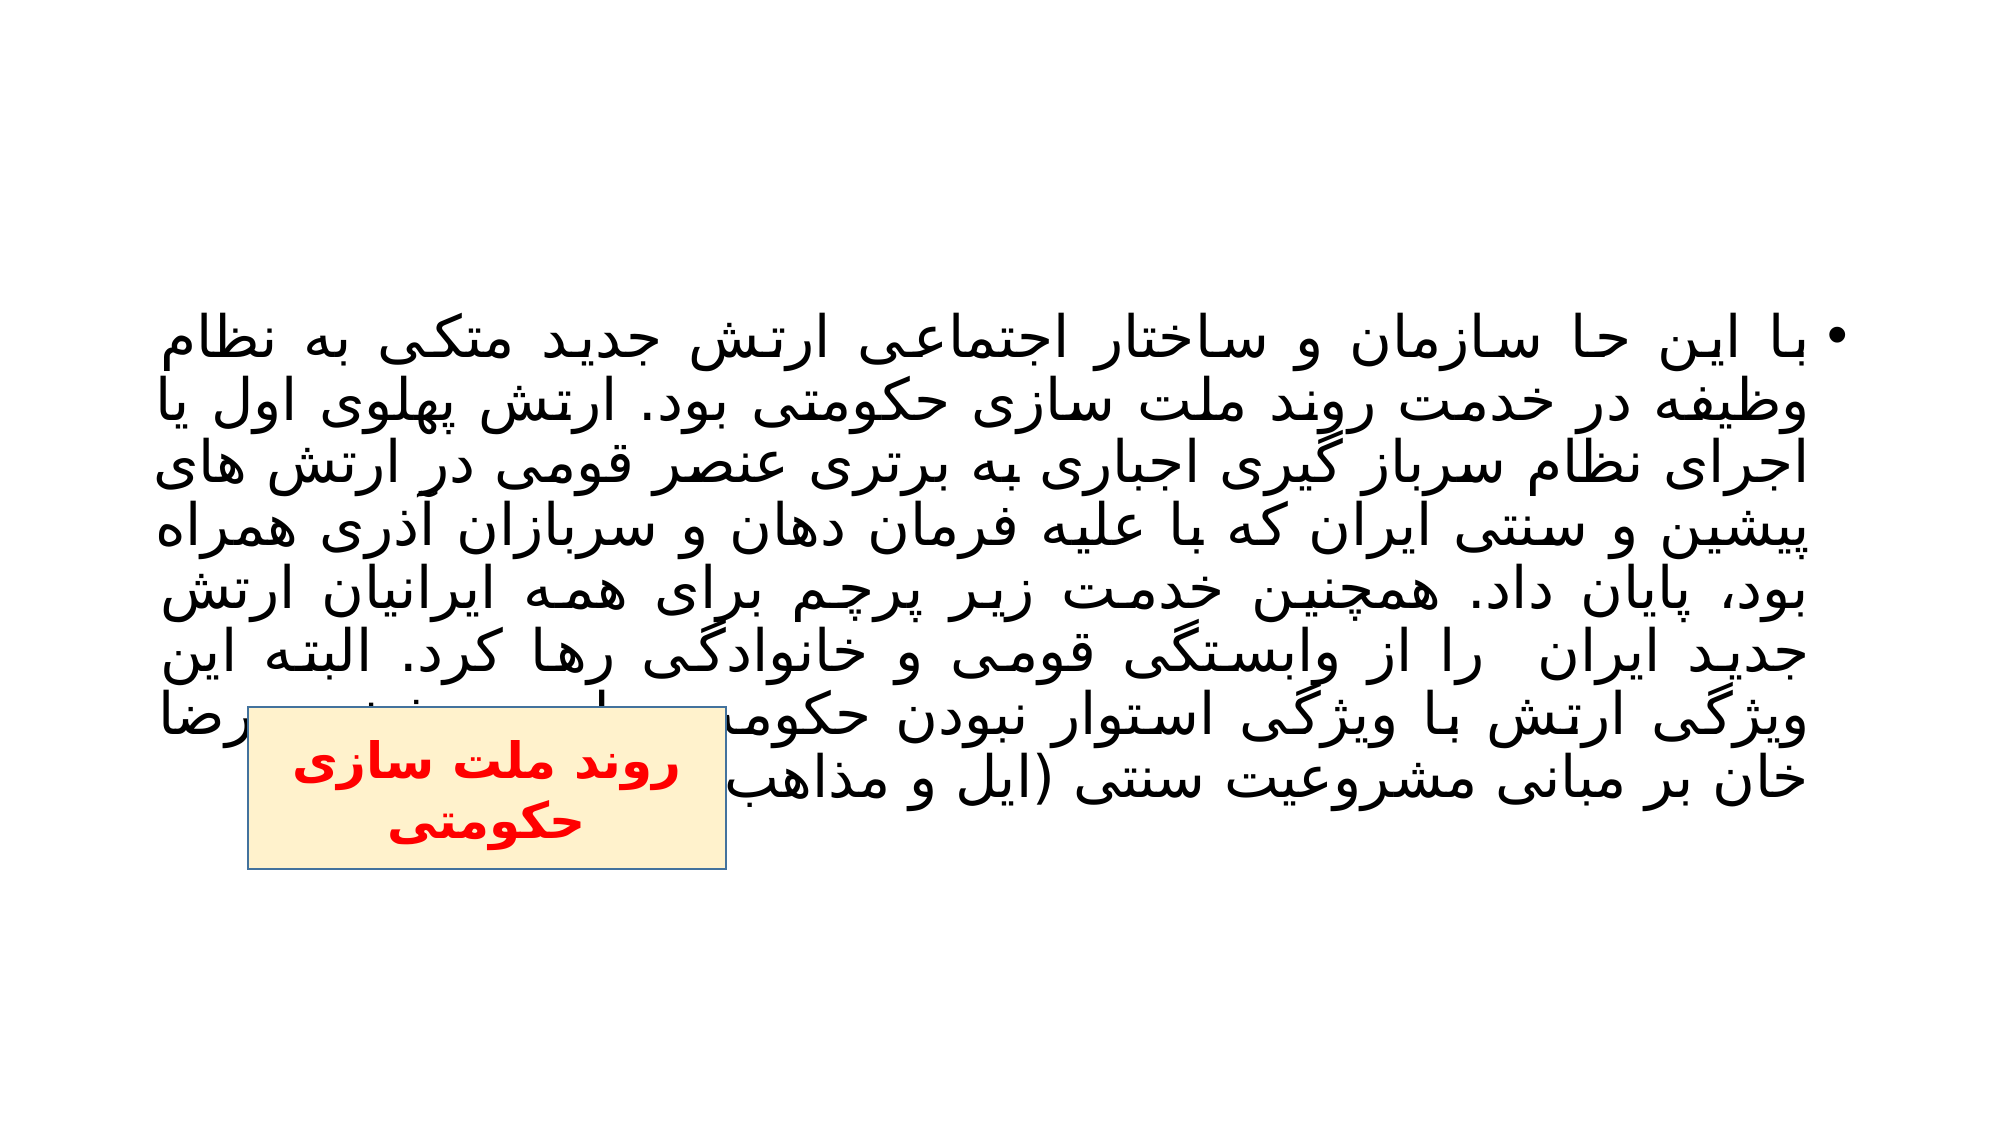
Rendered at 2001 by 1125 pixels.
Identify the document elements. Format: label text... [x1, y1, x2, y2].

text_box روند ملت سازی حکومتی [247, 706, 727, 870]
list با این حا سازمان و ساختار اجتماعی ارتش جدید متکی به نظام وظیفه در خدمت روند ملت سازی حکومتی بود. ارتش پهلوی اول یا اجرای نظام سرباز گیری اجباری به برتری عنصر قومی در ارتش های پیشین و سنتی ایران که با علیه فرمان دهان و سربازان آذری همراه بود، پایان داد. همچنین خدمت زیر پرچم برای همه ایرانیان ارتش جدید ایران را از وابستگی قومی و خانوادگی رها کرد. البته این ویژگی ارتش با ویژگی استوار نبودن حکومت پهلوی و شخص رضا خان بر مبانی مشروعیت سنتی (ایل و مذاهب) کاملا مرتبط بود. [137, 299, 1863, 1014]
